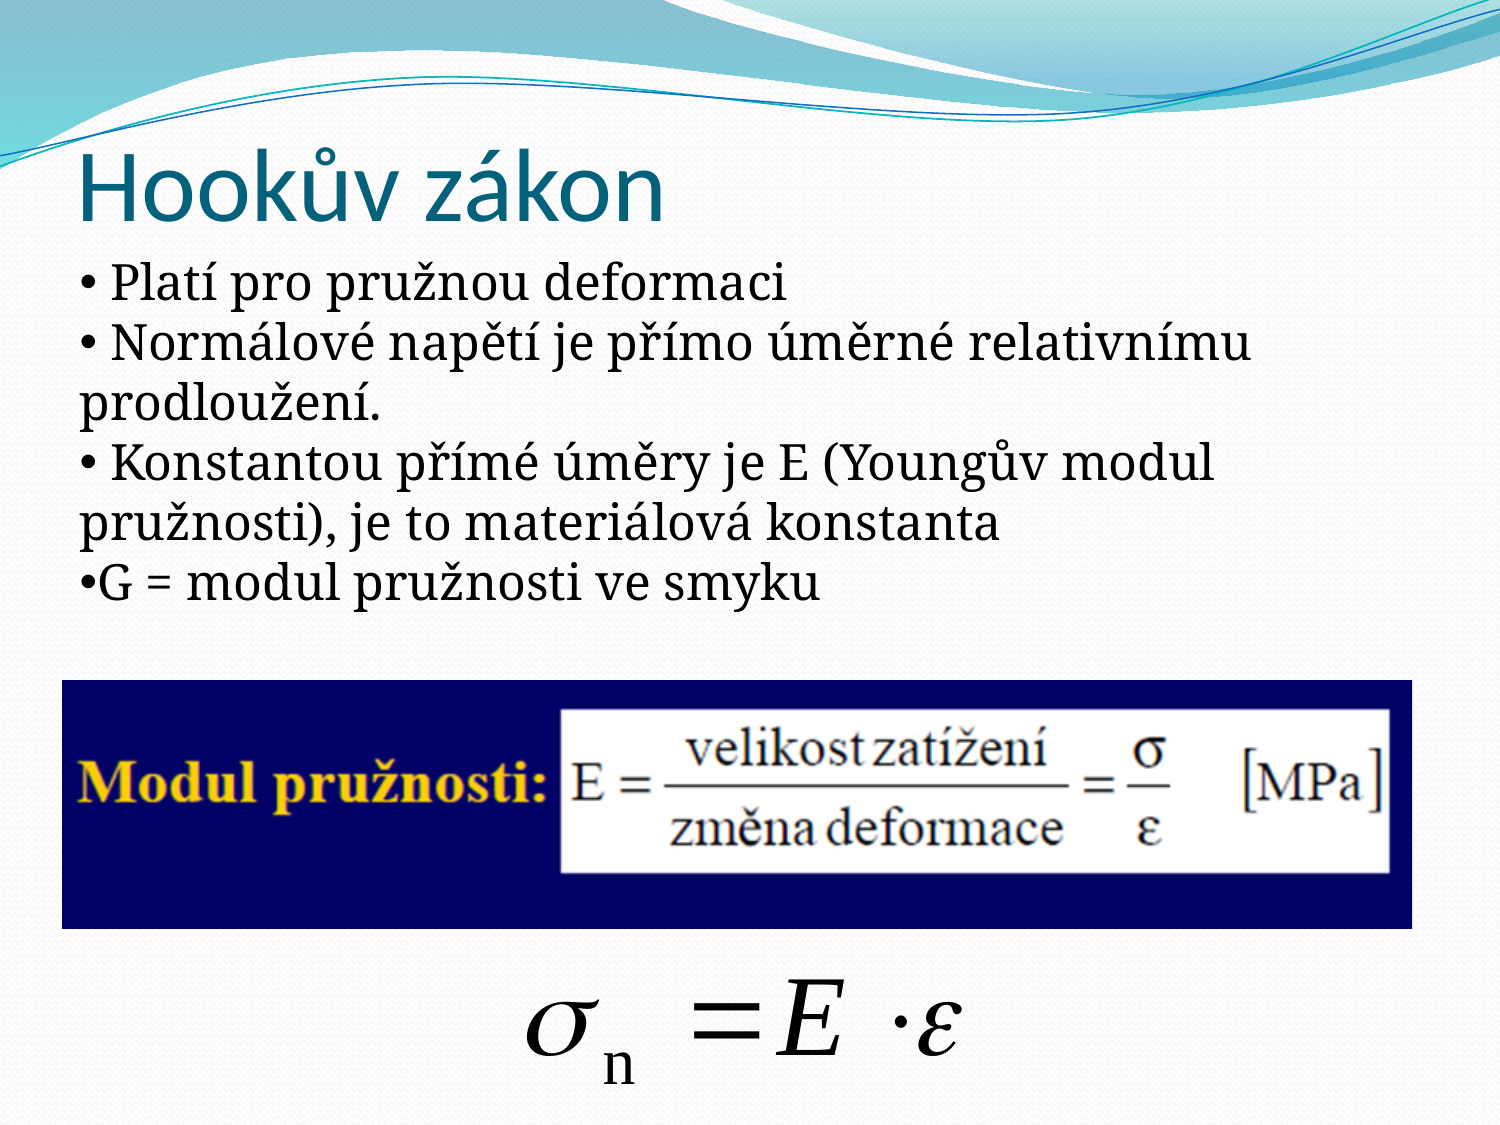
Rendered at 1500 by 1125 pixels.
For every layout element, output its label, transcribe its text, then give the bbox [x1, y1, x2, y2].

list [61, 680, 1413, 929]
picture [508, 940, 995, 1103]
text_box Platí pro pružnou deformaci Normálové napětí je přímo úměrné relativnímu prodloužení. Konstantou přímé úměry je E (Youngův modul pružnosti), je to materiálová konstanta G = modul pružnosti ve smyku [64, 243, 1424, 619]
title Hookův zákon [76, 54, 1427, 243]
